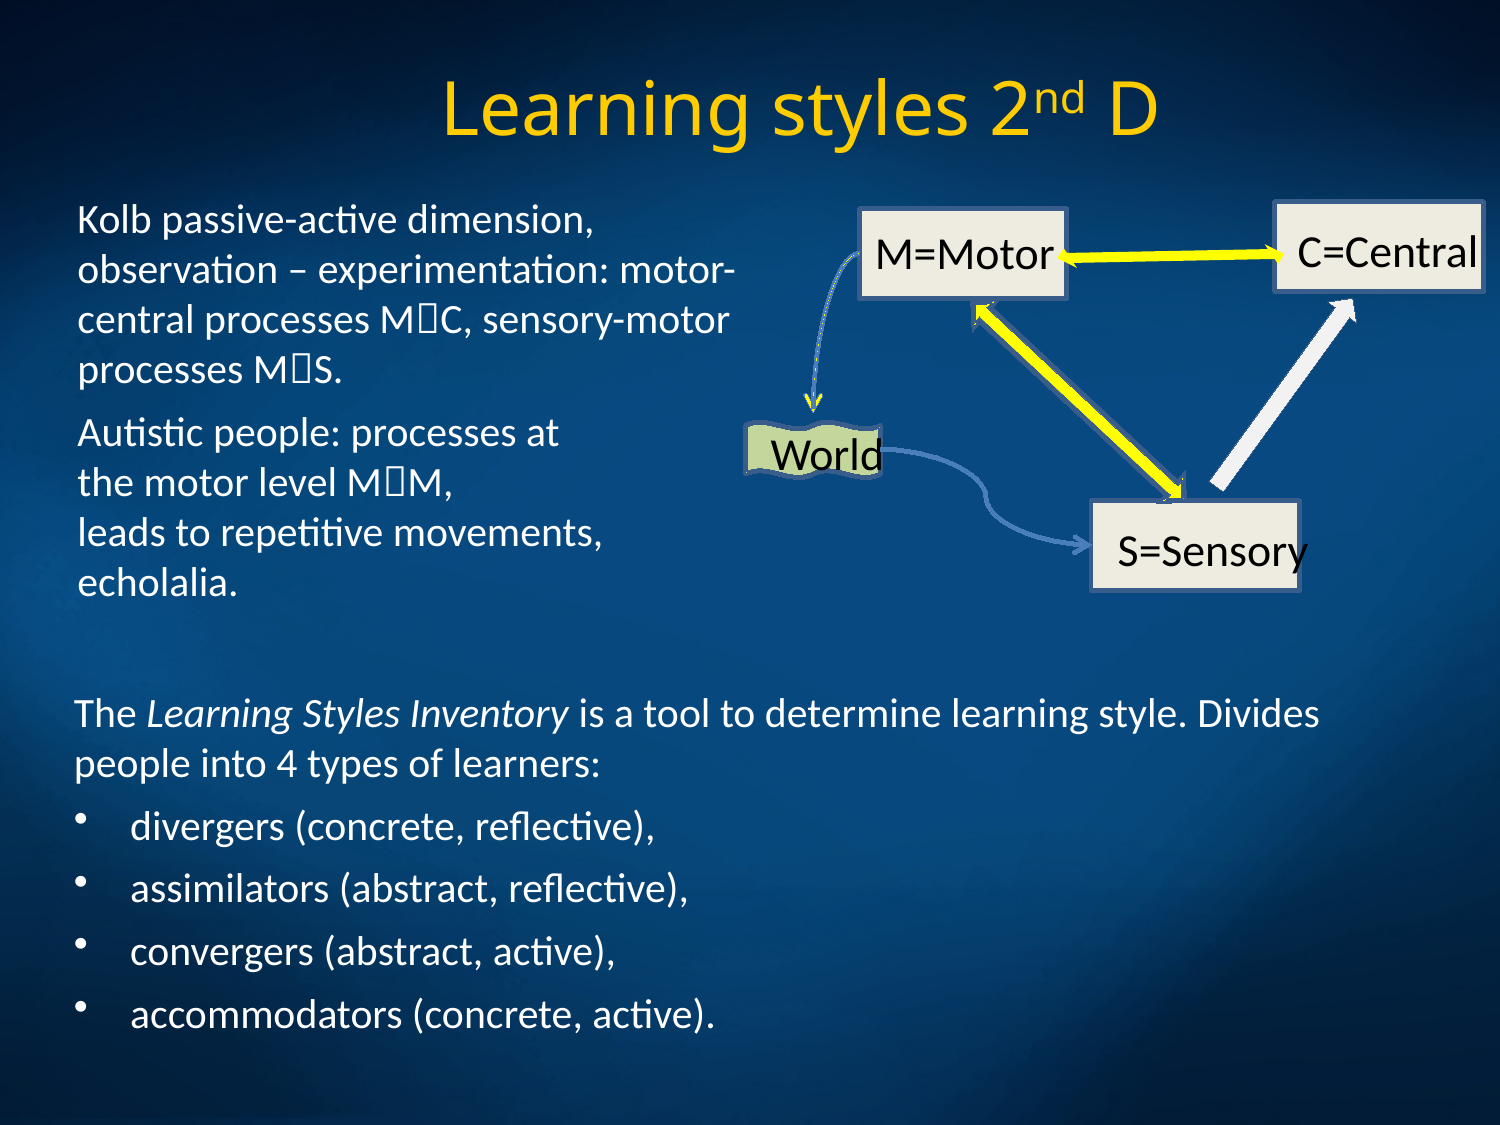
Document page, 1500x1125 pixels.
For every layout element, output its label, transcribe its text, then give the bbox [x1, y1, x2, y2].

list Kolb passive-active dimension, observation – experimentation: motor-central processes MC, sensory-motor processes MS. Autistic people: processes at the motor level MM, leads to repetitive movements, echolalia. [62, 184, 760, 657]
title Learning styles 2nd D [300, 42, 1301, 170]
picture [0, 0, 1500, 1125]
text_box The Learning Styles Inventory is a tool to determine learning style. Divides people into 4 types of learners: divergers (concrete, reflective), assimilators (abstract, reflective), convergers (abstract, active), accommodators (concrete, active). [58, 678, 1460, 1011]
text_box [743, 199, 1486, 594]
